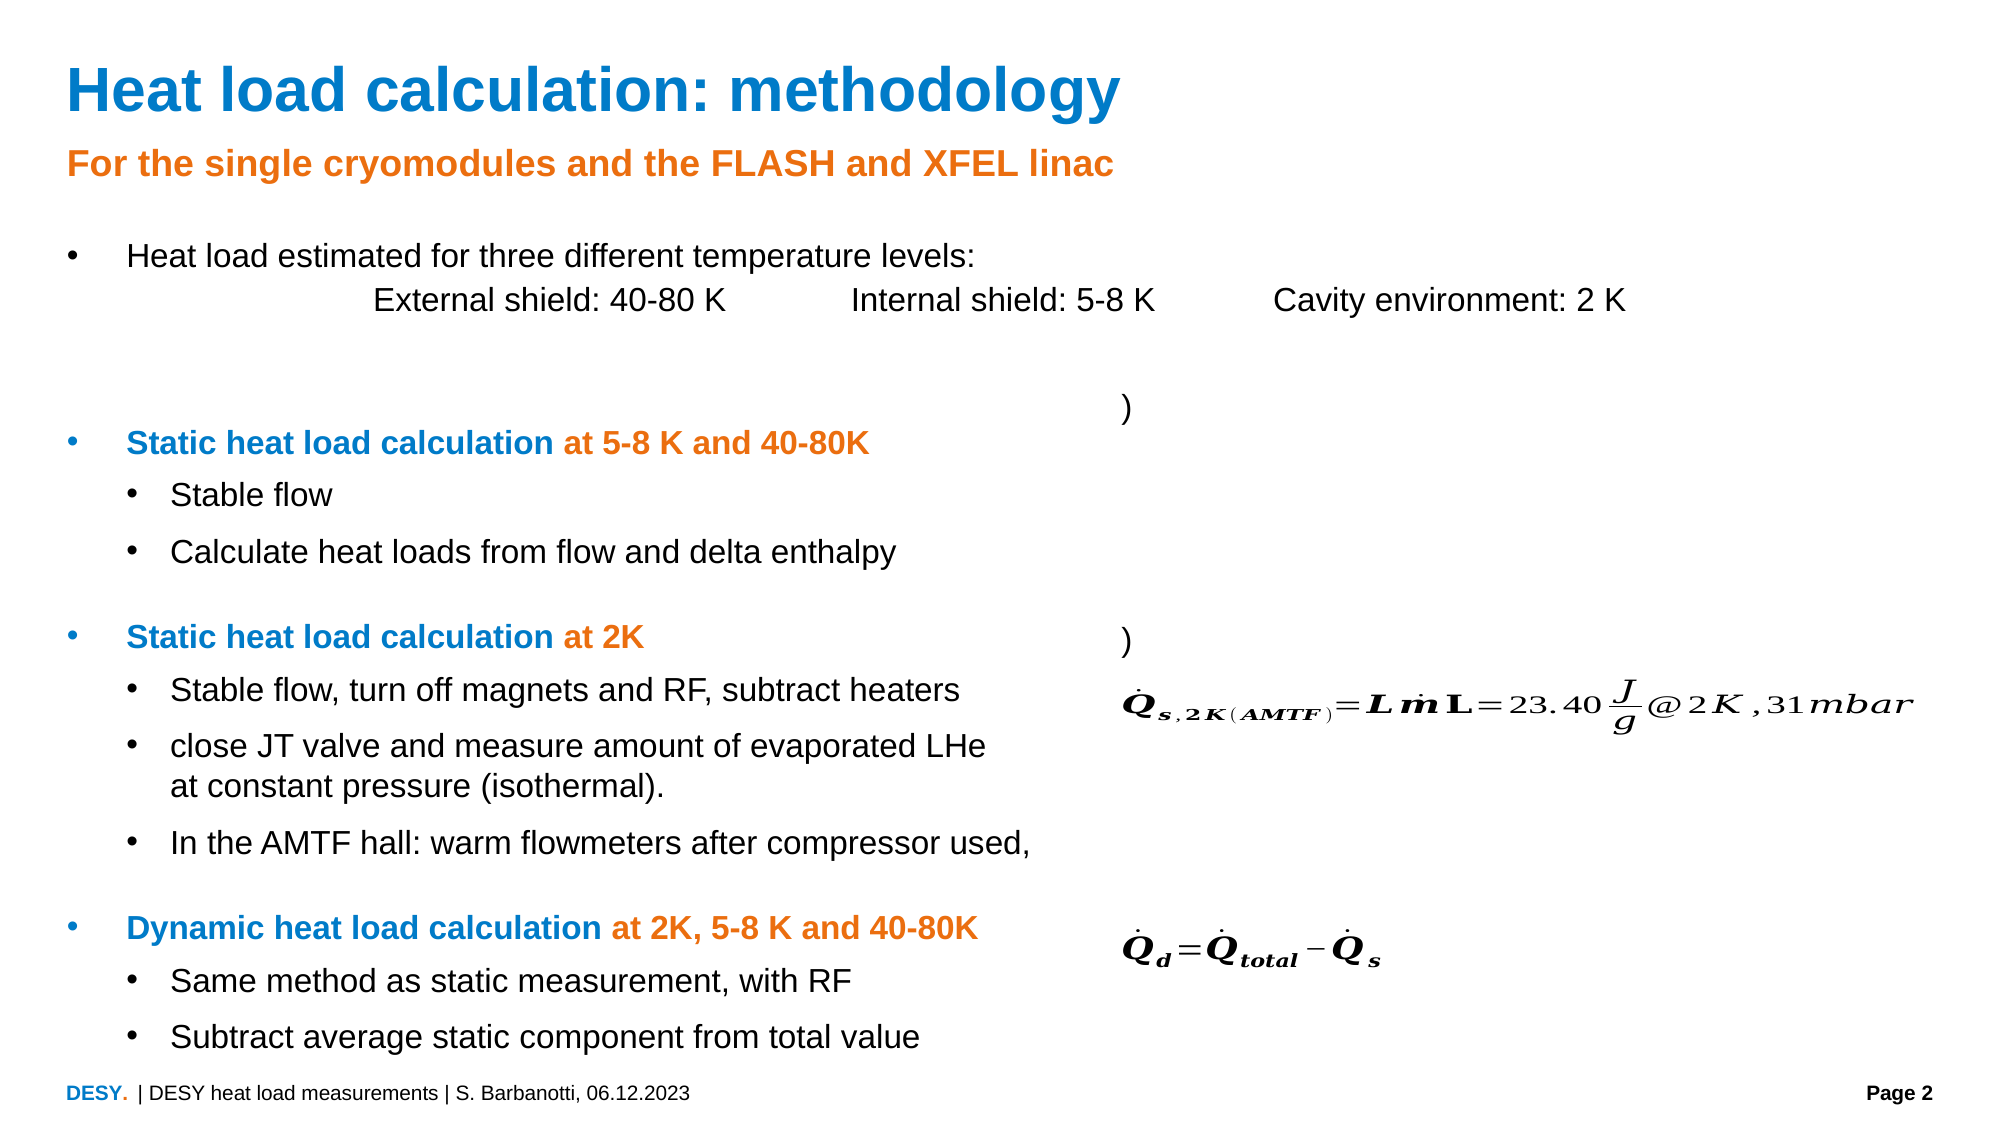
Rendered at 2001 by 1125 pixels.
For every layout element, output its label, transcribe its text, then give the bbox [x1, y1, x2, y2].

title Heat load calculation: methodology [66, 57, 1933, 132]
list For the single cryomodules and the FLASH and XFEL linac [66, 134, 1933, 197]
footer | DESY heat load measurements | S. Barbanotti, 06.12.2023 [137, 1079, 1762, 1111]
list Heat load estimated for three different temperature levels: External shield: 40-80 K Internal shield: 5-8 K Cavity environment: 2 K Static heat load calculation at 5-8 K and 40-80K Stable flow Calculate heat loads from flow and delta enthalpy Static heat load calculation at 2K Stable flow, turn off magnets and RF, subtract heaters close JT valve and measure amount of evaporated LHe at constant pressure (isothermal). In the AMTF hall: warm flowmeters after compressor used, Dynamic heat load calculation at 2K, 5-8 K and 40-80K Same method as static measurement, with RF Subtract average static component from total value [66, 230, 1933, 1053]
